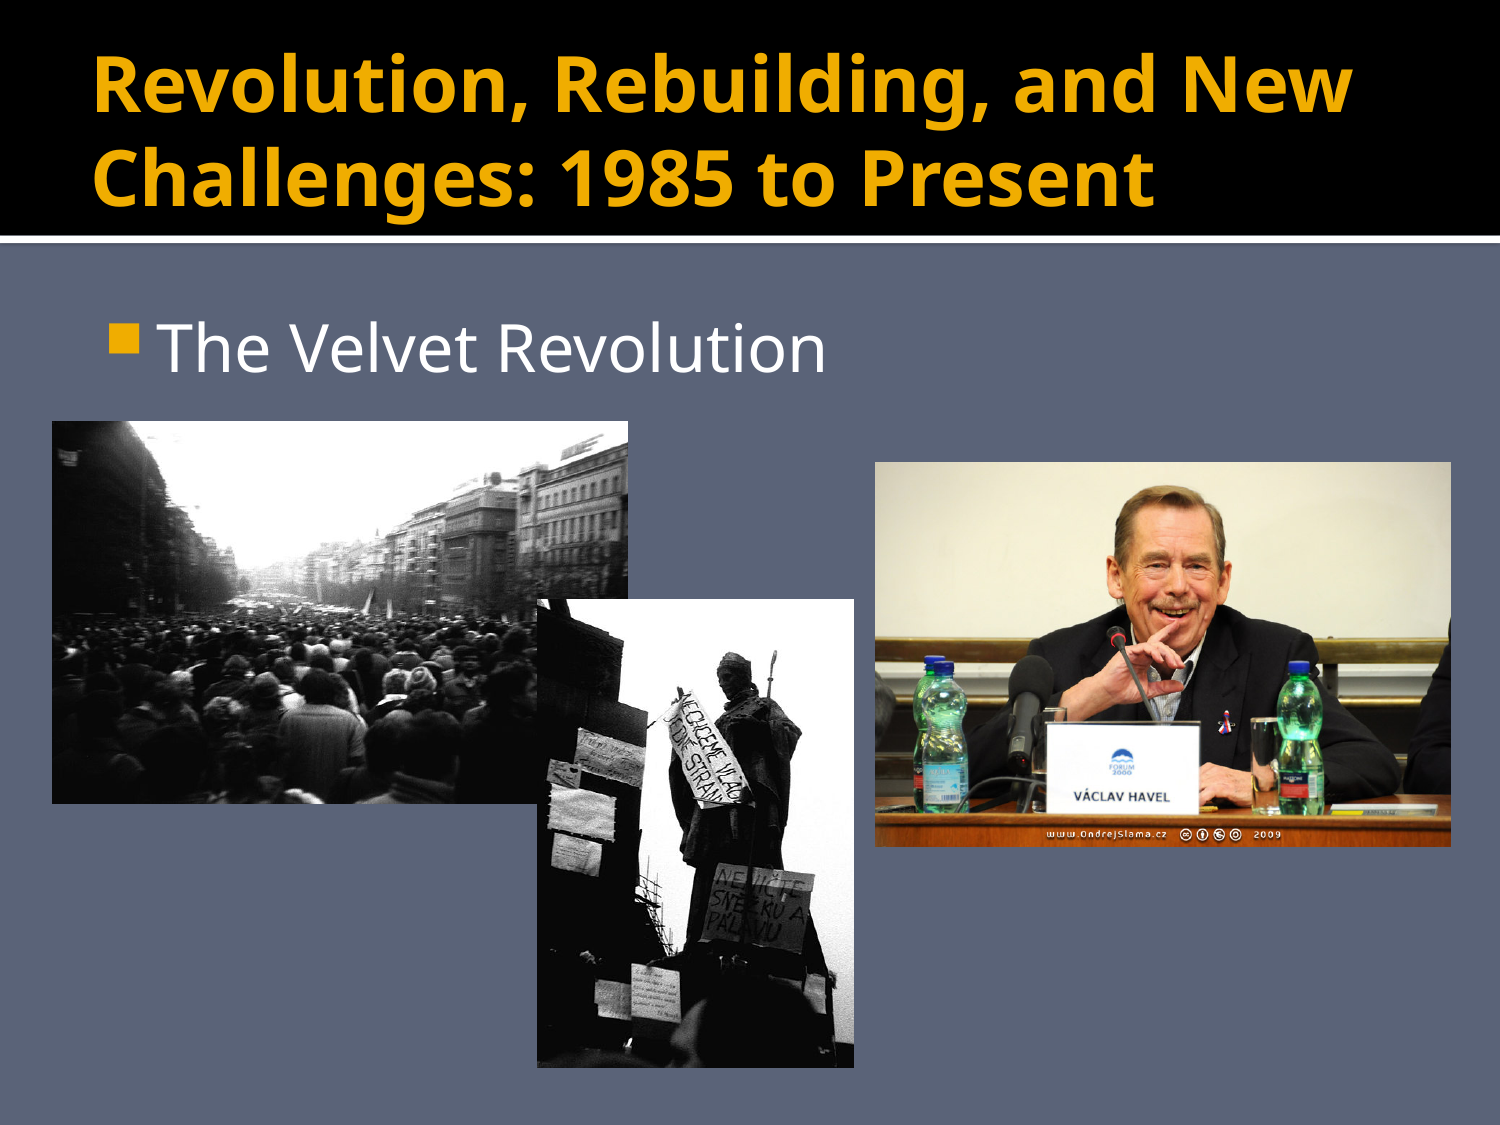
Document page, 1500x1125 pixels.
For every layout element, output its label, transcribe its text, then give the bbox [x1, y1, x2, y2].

picture [874, 462, 1451, 847]
title Revolution, Rebuilding, and New Challenges: 1985 to Present [75, 25, 1425, 231]
picture [52, 421, 854, 1068]
list The Velvet Revolution [75, 291, 1425, 1050]
